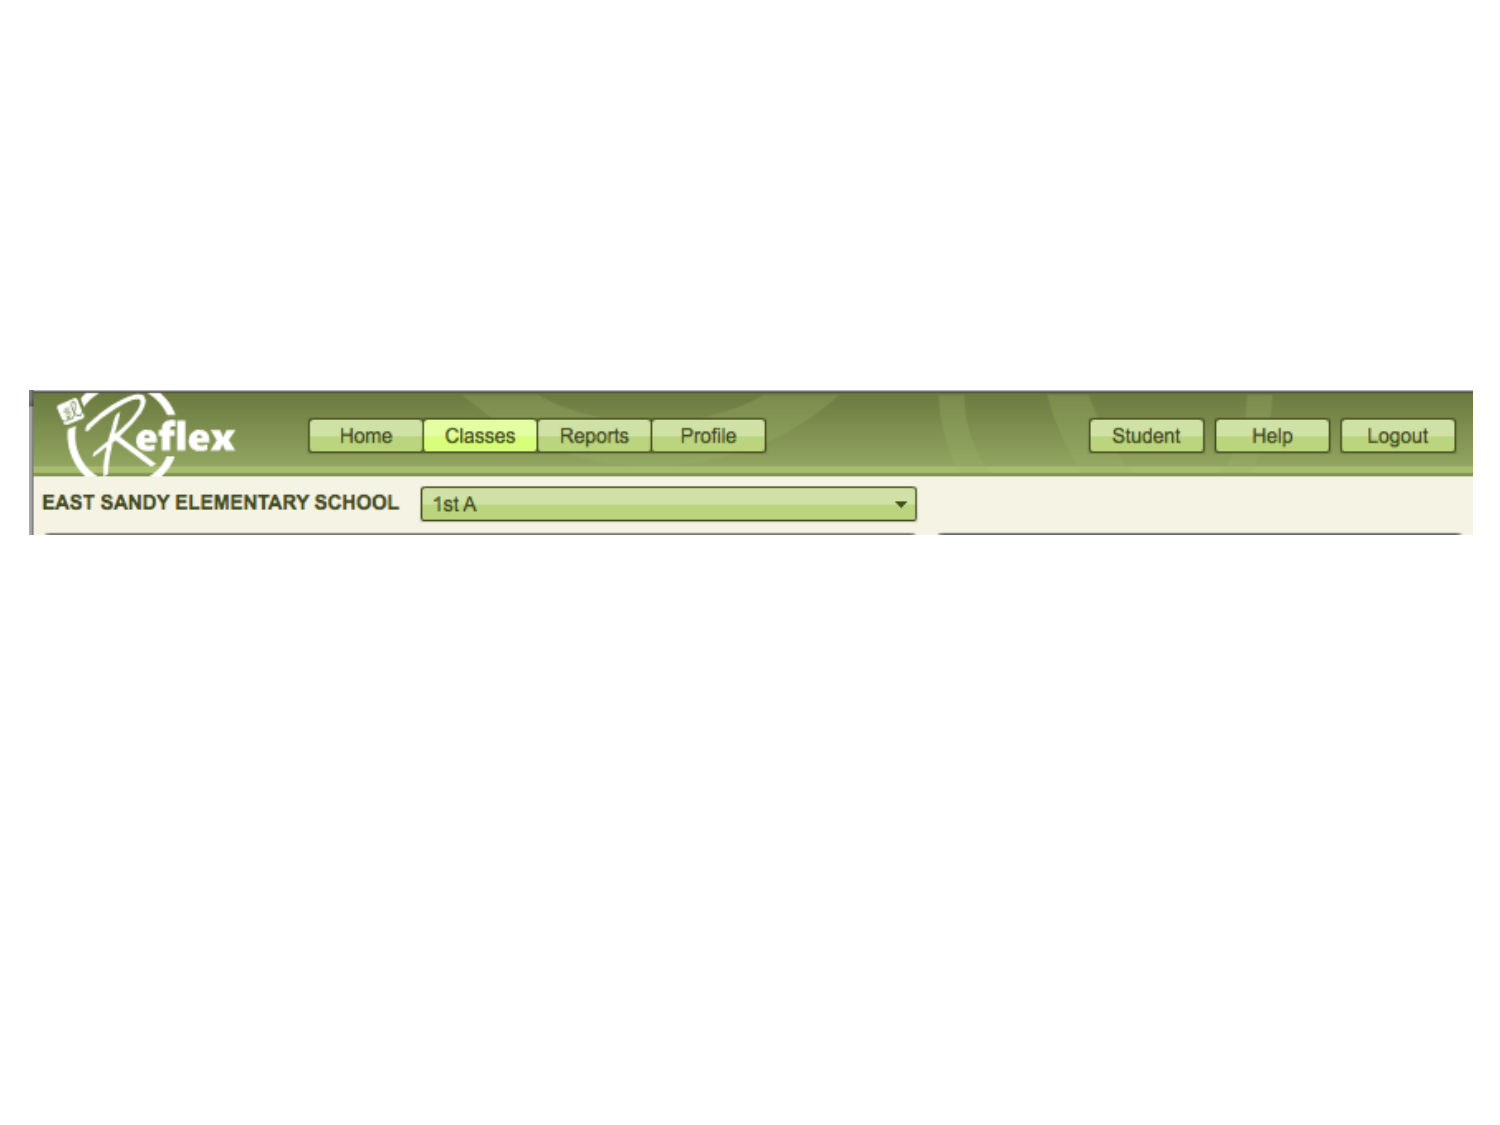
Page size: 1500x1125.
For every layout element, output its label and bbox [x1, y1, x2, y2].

picture [28, 390, 1473, 535]
